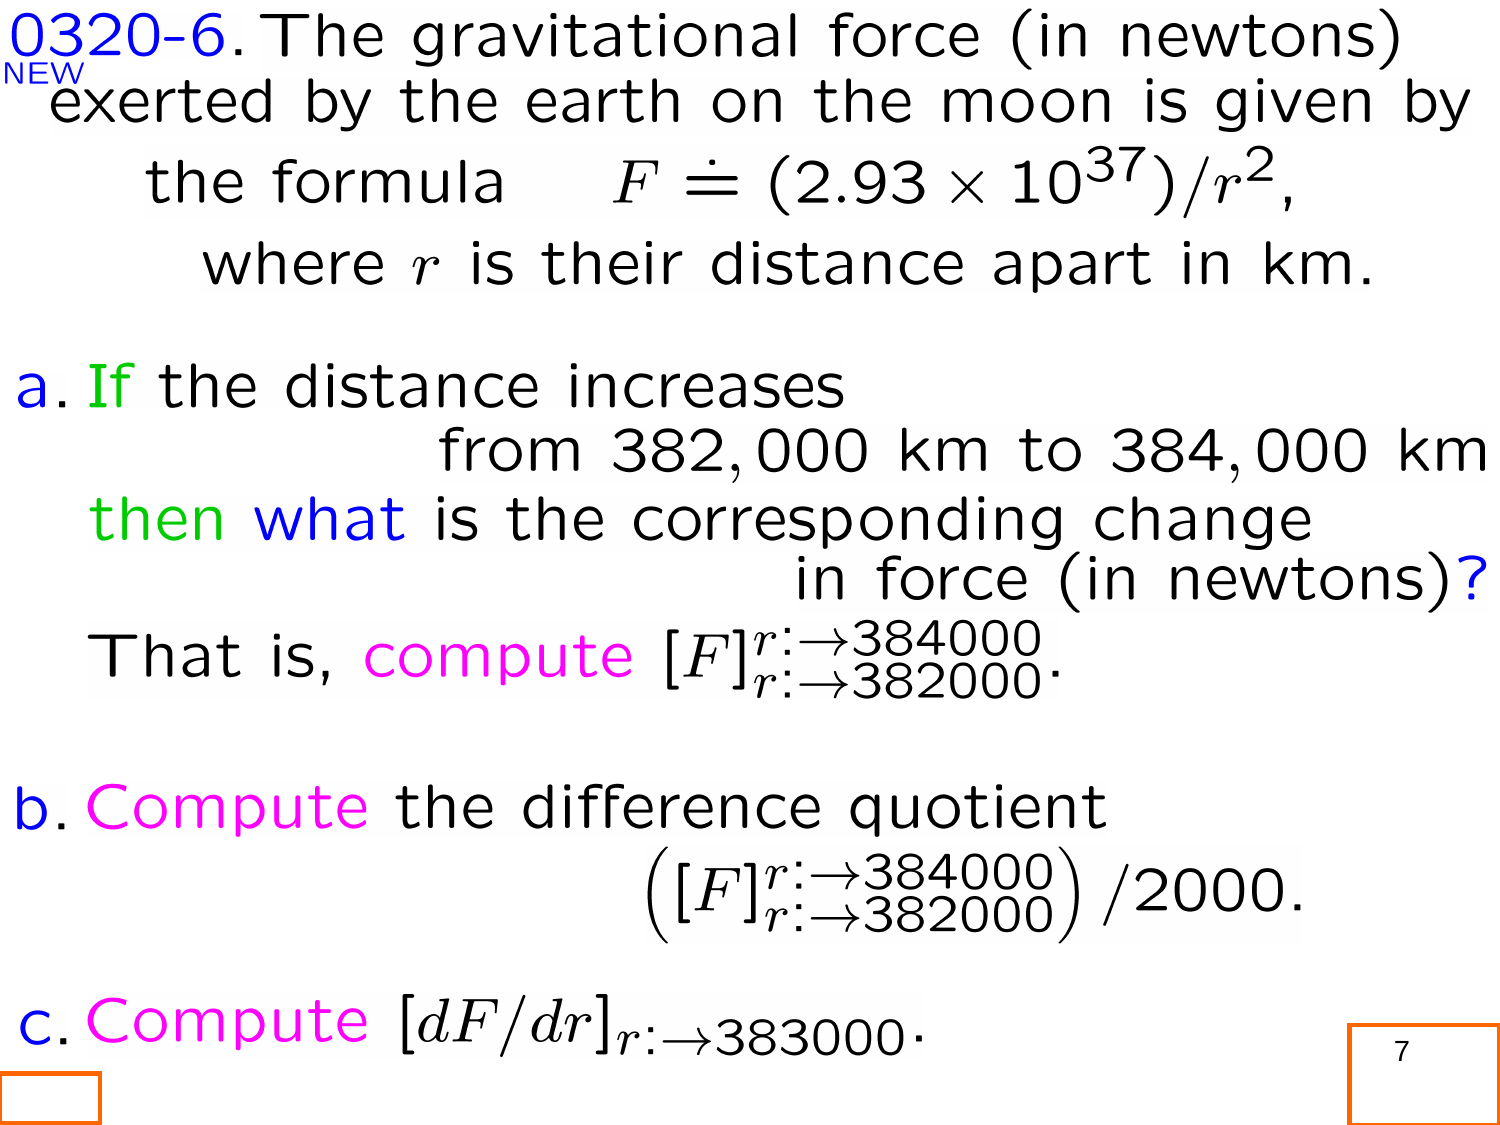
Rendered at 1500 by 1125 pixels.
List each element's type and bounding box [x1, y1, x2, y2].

picture [16, 373, 67, 408]
picture [87, 619, 1062, 701]
picture [646, 844, 1302, 944]
picture [19, 1010, 67, 1046]
picture [87, 496, 1488, 614]
picture [200, 241, 1370, 295]
picture [10, 12, 244, 60]
text_box [1349, 1025, 1500, 1125]
picture [87, 360, 845, 408]
picture [87, 991, 922, 1060]
picture [439, 425, 1488, 485]
picture [16, 782, 67, 830]
picture [143, 143, 1291, 222]
text_box [0, 1073, 100, 1124]
picture [4, 62, 1474, 135]
picture [87, 781, 1108, 838]
picture [259, 7, 1401, 71]
